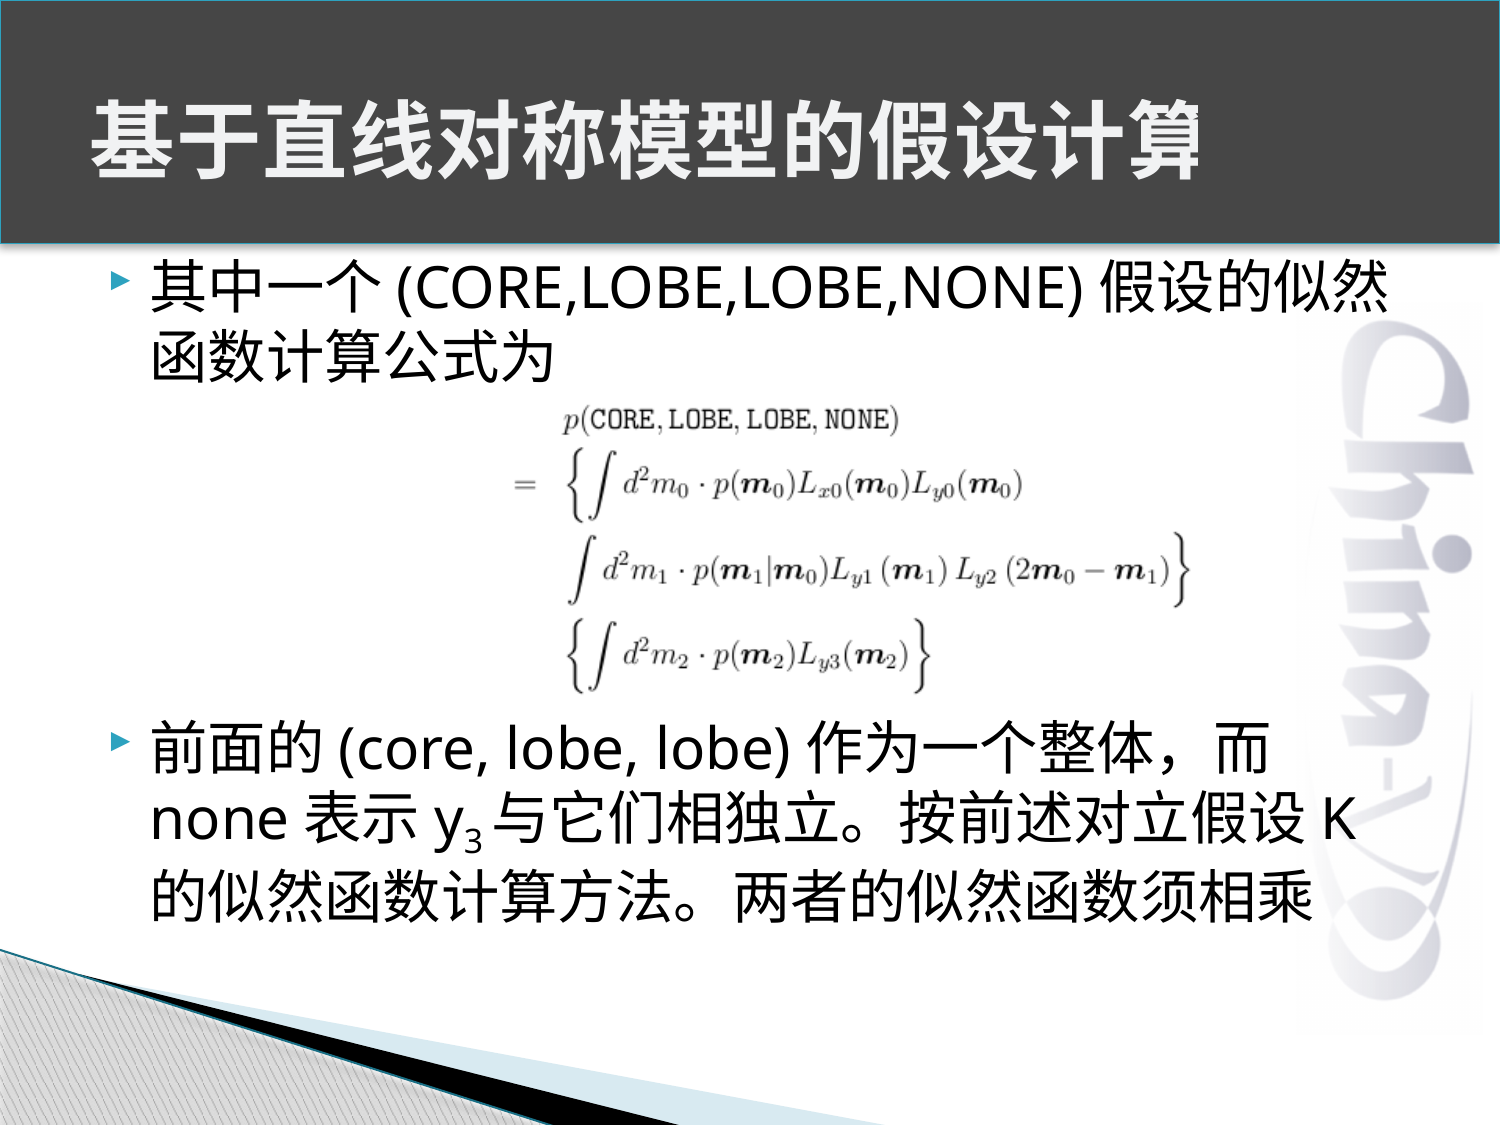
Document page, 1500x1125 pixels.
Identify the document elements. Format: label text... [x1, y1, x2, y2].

title 基于直线对称模型的假设计算 [75, 45, 1425, 233]
picture [487, 399, 1212, 704]
list 其中一个(CORE,LOBE,LOBE,NONE)假设的似然函数计算公式为 前面的(core, lobe, lobe)作为一个整体，而none表示y3与它们相独立。按前述对立假设K的似然函数计算方法。两者的似然函数须相乘 [75, 243, 1425, 986]
